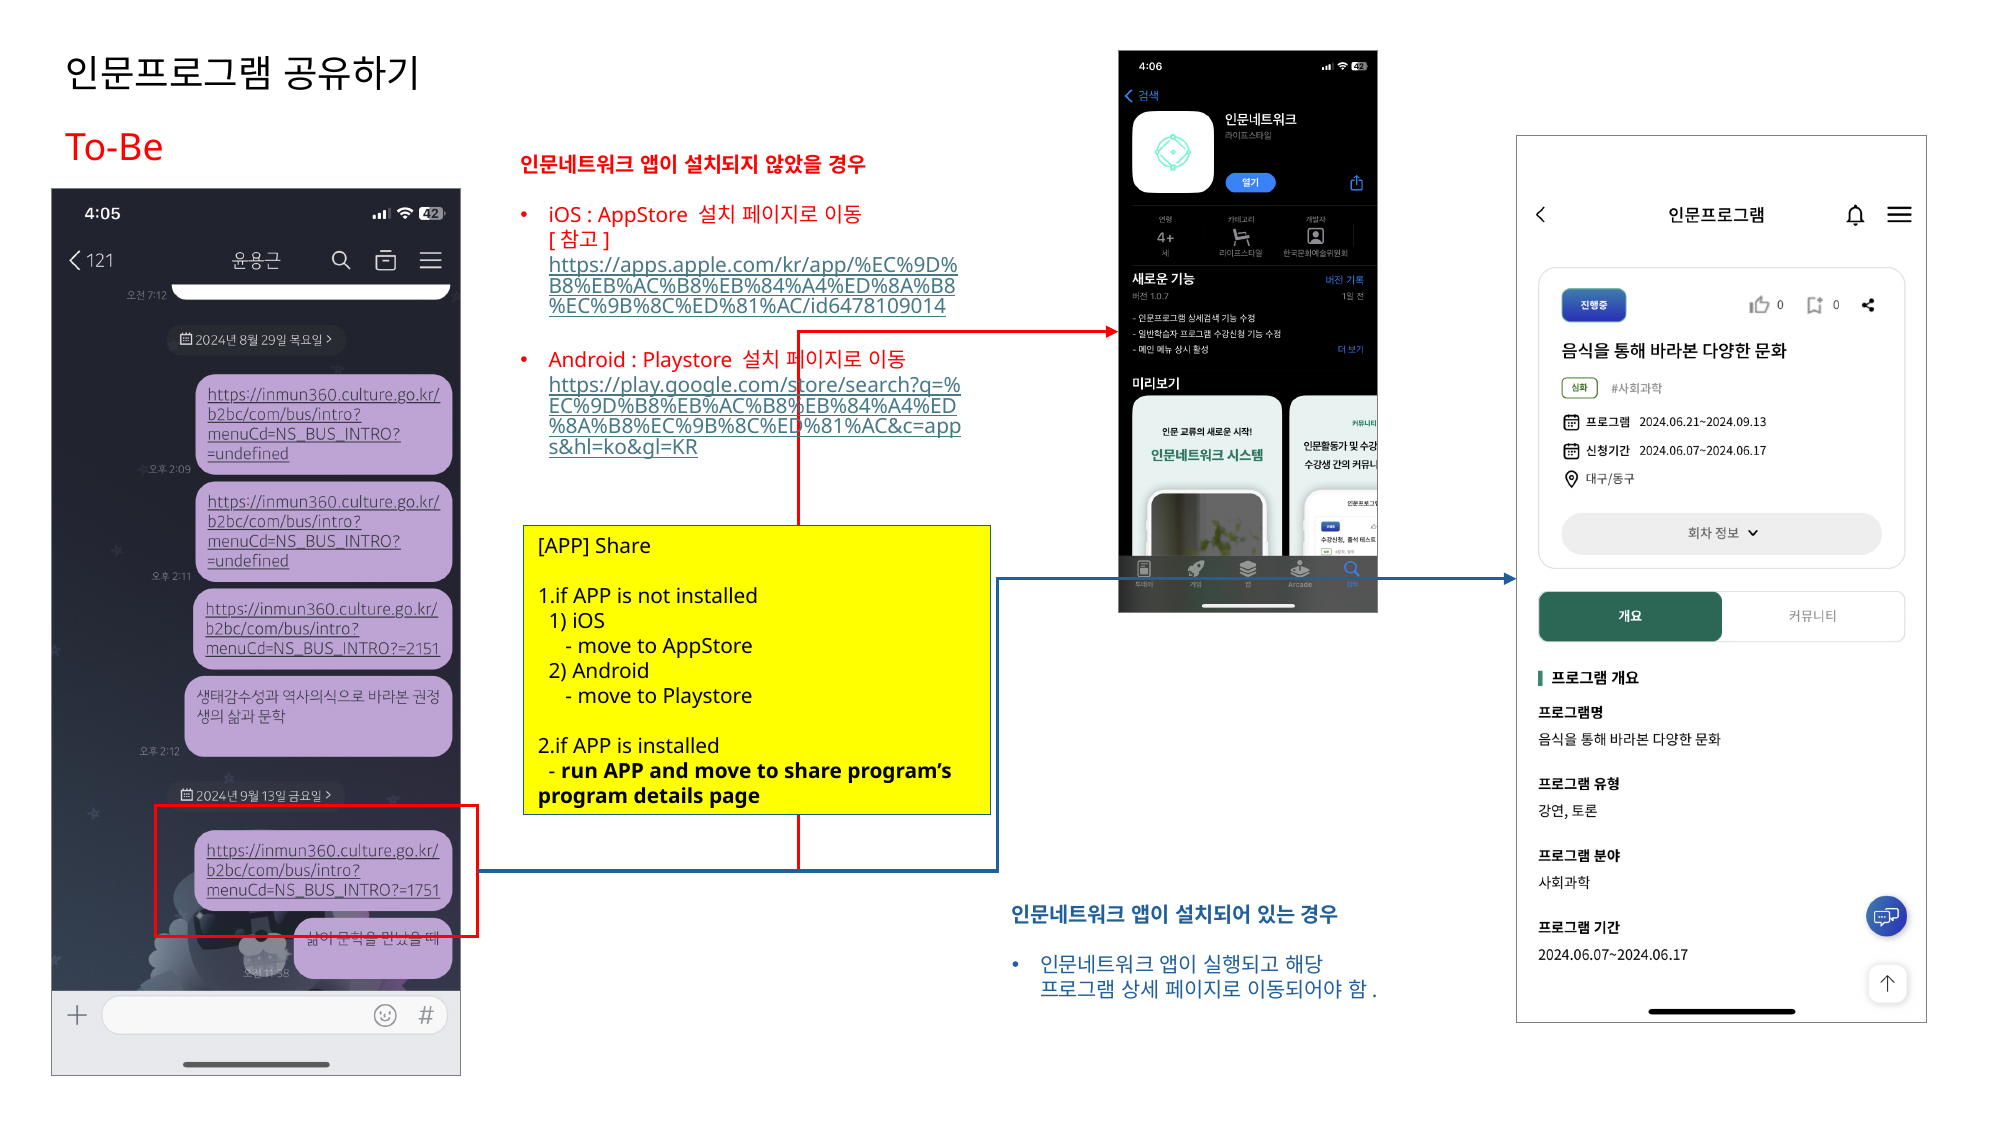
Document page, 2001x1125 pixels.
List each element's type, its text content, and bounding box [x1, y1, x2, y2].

picture [50, 188, 462, 1077]
picture [1515, 134, 1927, 1023]
picture [1117, 49, 1379, 578]
text_box [462, 804, 479, 938]
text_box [477, 331, 1119, 578]
text_box To-Be [50, 115, 179, 176]
text_box 인문네트워크 앱이 설치되지 않았을 경우 iOS : AppStore 설치 페이지로 이동 [참고] https://apps.apple.com/kr/app/%EC%9D%B8%EB%AC%B8%EB%84%A4%ED%8A%B8%EC%9B%8C%ED%81%AC/id6478109014 Android : Playstore 설치 페이지로 이동 https://play.google.com/store/search?q=%EC%9D%B8%EB%AC%B8%EB%84%A4%ED%8A%B8%EC%9B%8C%ED%81%AC&c=apps&hl=ko&gl=KR [505, 144, 980, 331]
text_box 인문네트워크 앱이 설치되어 있는 경우 인문네트워크 앱이 실행되고 해당 프로그램 상세 페이지로 이동되어야 함. [997, 894, 1396, 1009]
text_box 인문프로그램 공유하기 [51, 42, 983, 103]
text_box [477, 578, 1517, 872]
